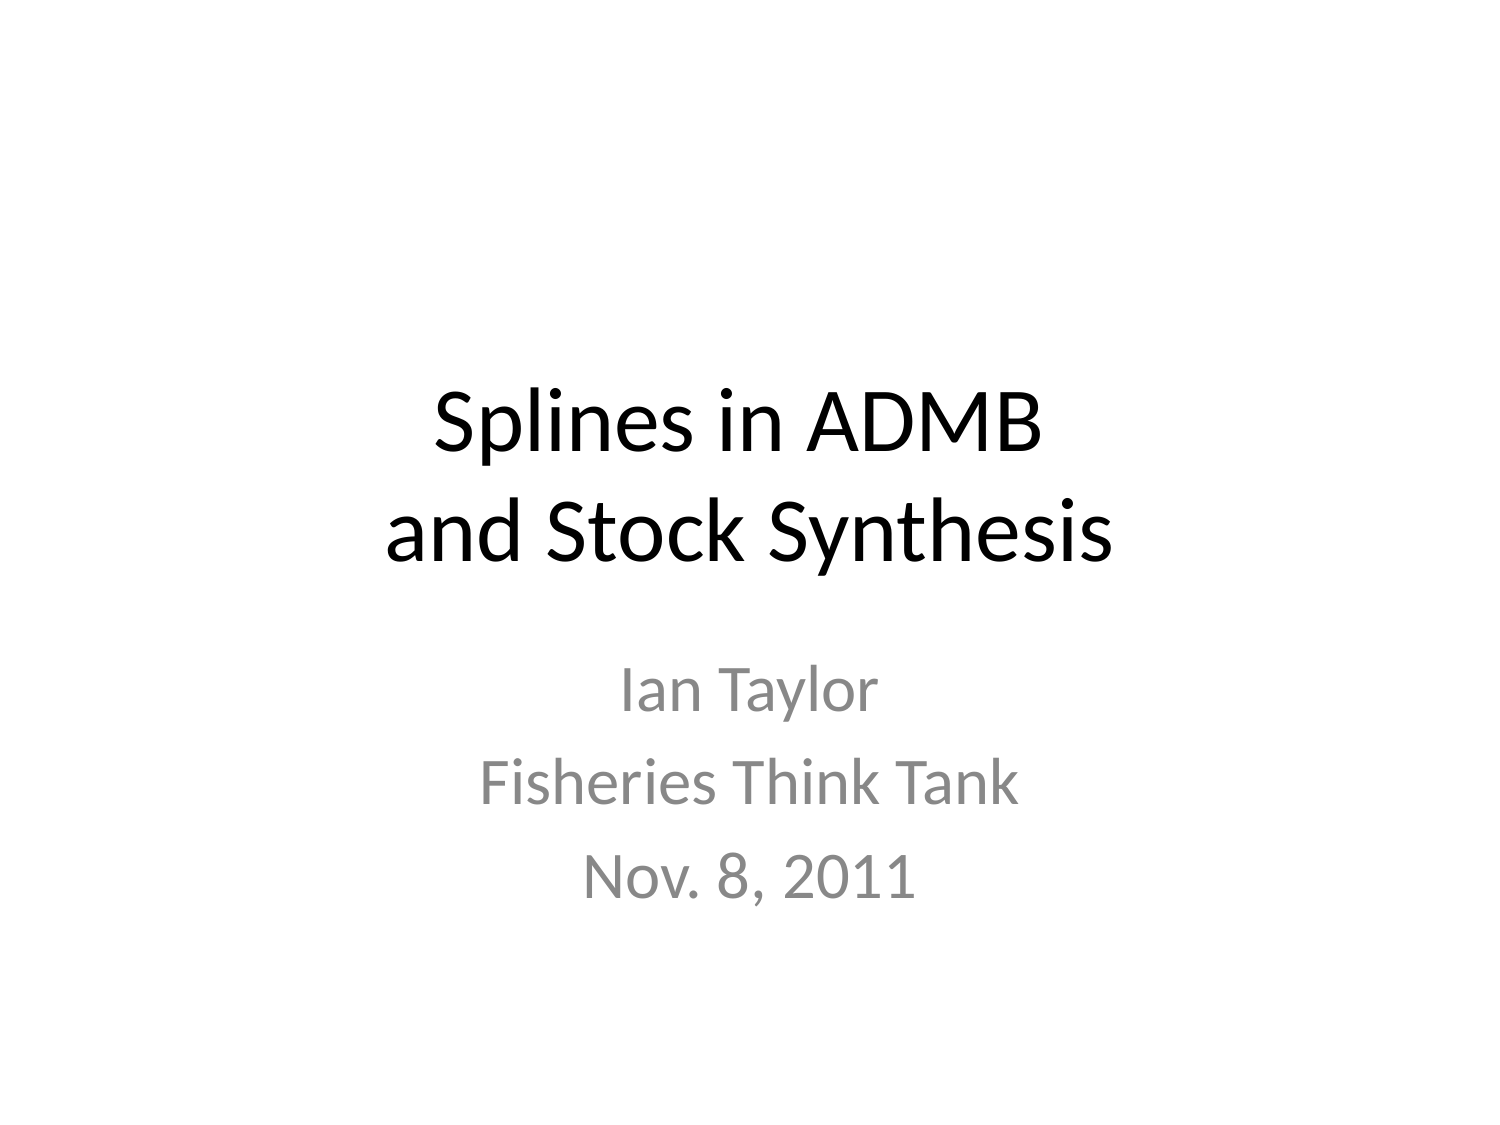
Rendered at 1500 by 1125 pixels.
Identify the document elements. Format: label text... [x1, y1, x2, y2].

subtitle Ian Taylor Fisheries Think Tank Nov. 8, 2011 [225, 637, 1275, 1125]
title Splines in ADMB and Stock Synthesis [112, 352, 1388, 588]
